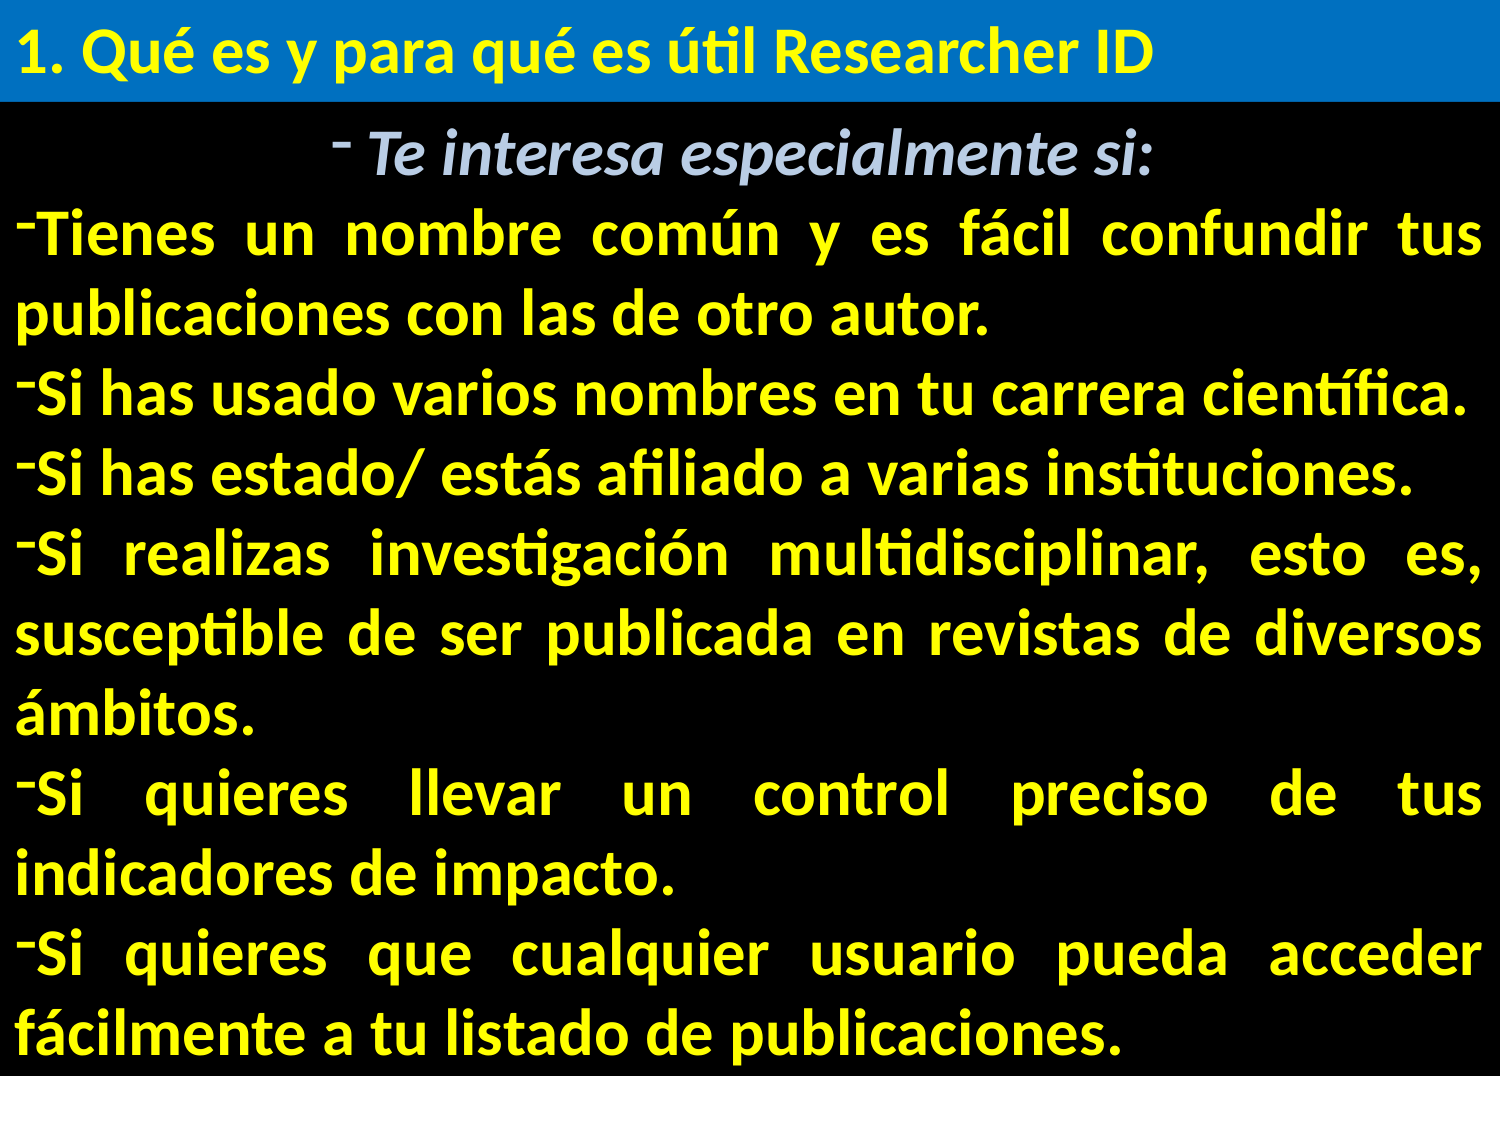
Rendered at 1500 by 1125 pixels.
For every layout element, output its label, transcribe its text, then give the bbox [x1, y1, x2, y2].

text_box Te interesa especialmente si: Tienes un nombre común y es fácil confundir tus publicaciones con las de otro autor. Si has usado varios nombres en tu carrera científica. Si has estado/ estás afiliado a varias instituciones. Si realizas investigación multidisciplinar, esto es, susceptible de ser publicada en revistas de diversos ámbitos. Si quieres llevar un control preciso de tus indicadores de impacto. Si quieres que cualquier usuario pueda acceder fácilmente a tu listado de publicaciones. [0, 101, 1500, 1076]
text_box 1. Qué es y para qué es útil Researcher ID [0, 0, 1500, 101]
